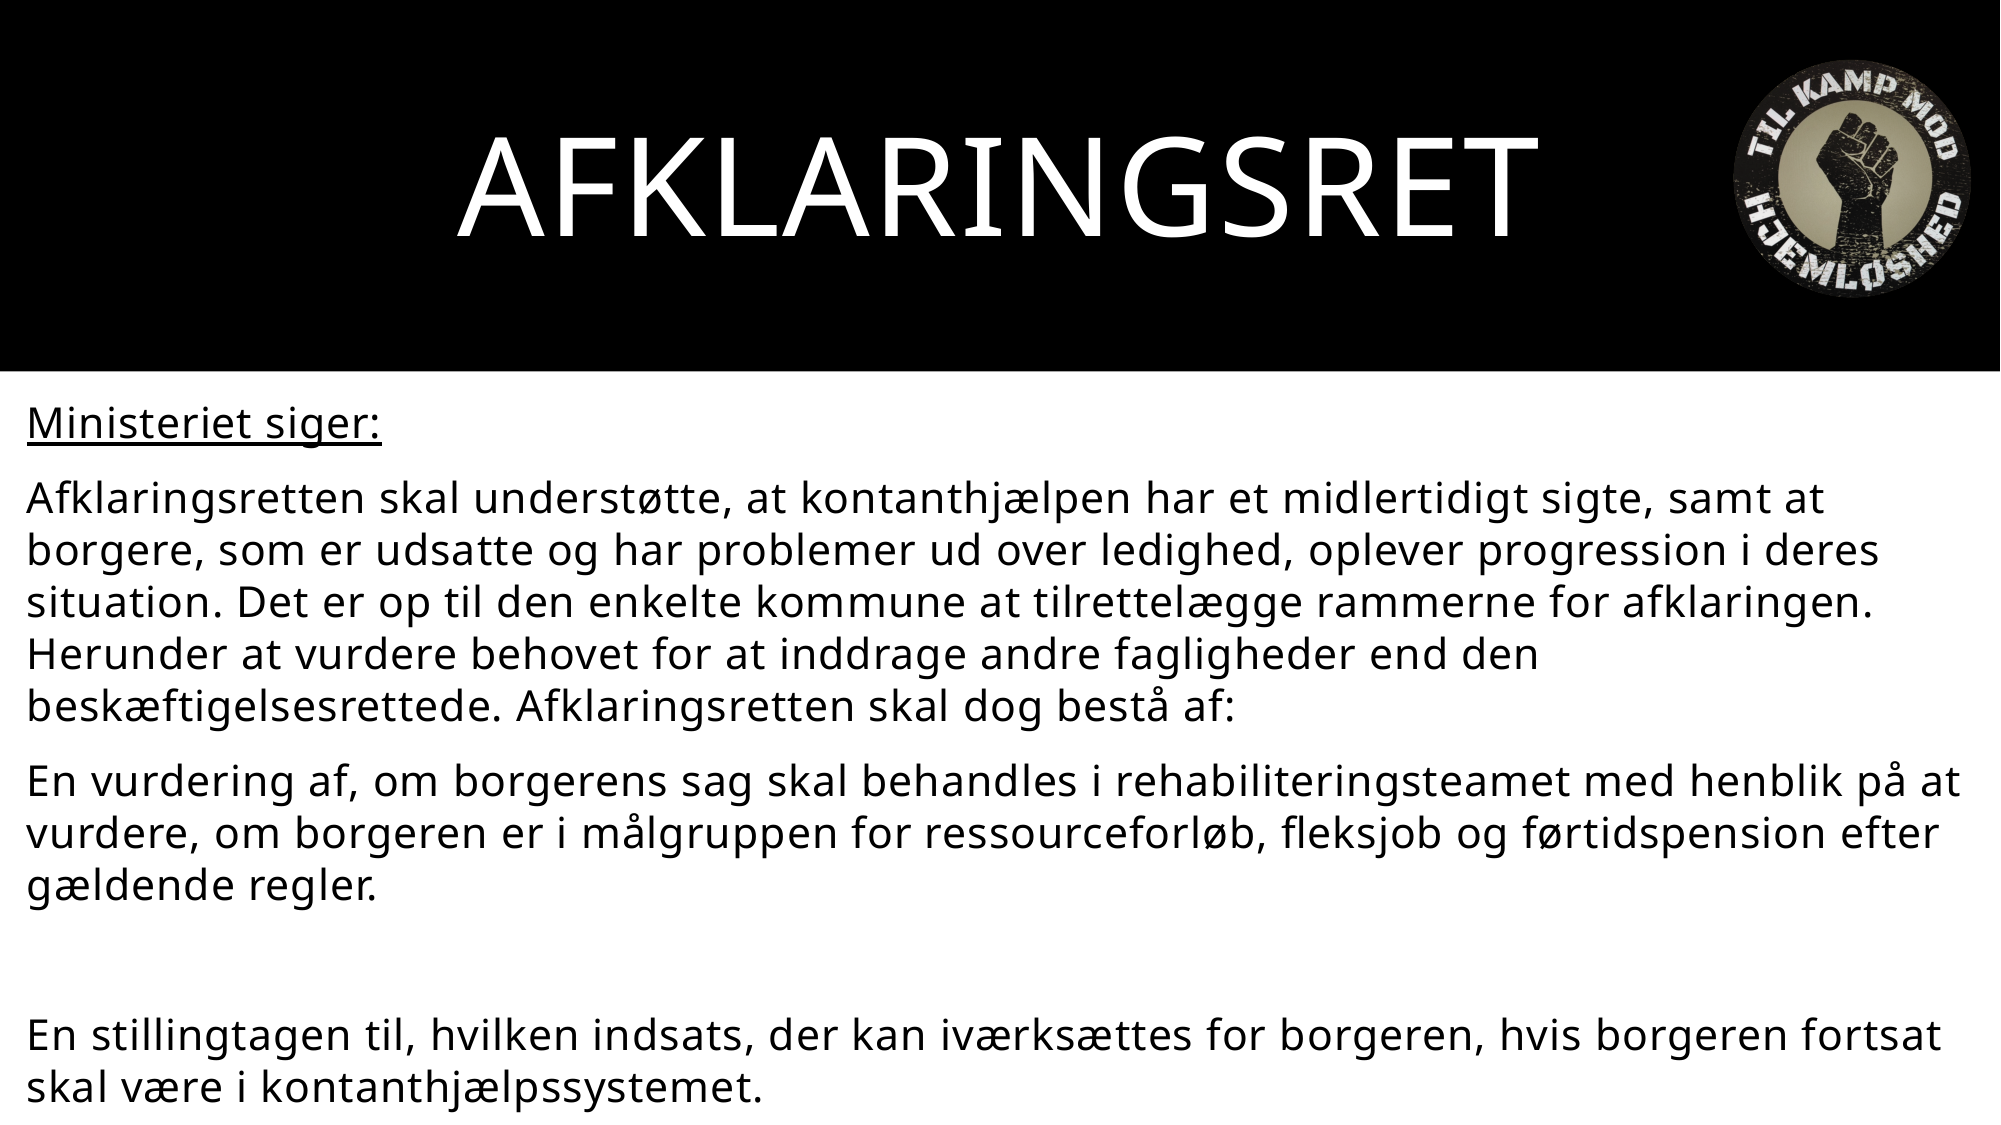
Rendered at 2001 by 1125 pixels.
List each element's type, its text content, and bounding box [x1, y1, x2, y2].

picture [1727, 52, 1978, 303]
list Ministeriet siger: Afklaringsretten skal understøtte, at kontanthjælpen har et midlertidigt sigte, samt at borgere, som er udsatte og har problemer ud over ledighed, oplever progression i deres situation. Det er op til den enkelte kommune at tilrettelægge rammerne for afklaringen. Herunder at vurdere behovet for at inddrage andre fagligheder end den beskæftigelsesrettede. Afklaringsretten skal dog bestå af: En vurdering af, om borgerens sag skal behandles i rehabiliteringsteamet med henblik på at vurdere, om borgeren er i målgruppen for ressourceforløb, fleksjob og førtidspension efter gældende regler. En stillingtagen til, hvilken indsats, der kan iværksættes for borgeren, hvis borgeren fortsat skal være i kontanthjælpssystemet. [11, 388, 2000, 1125]
title Afklaringsret [157, 52, 1842, 332]
